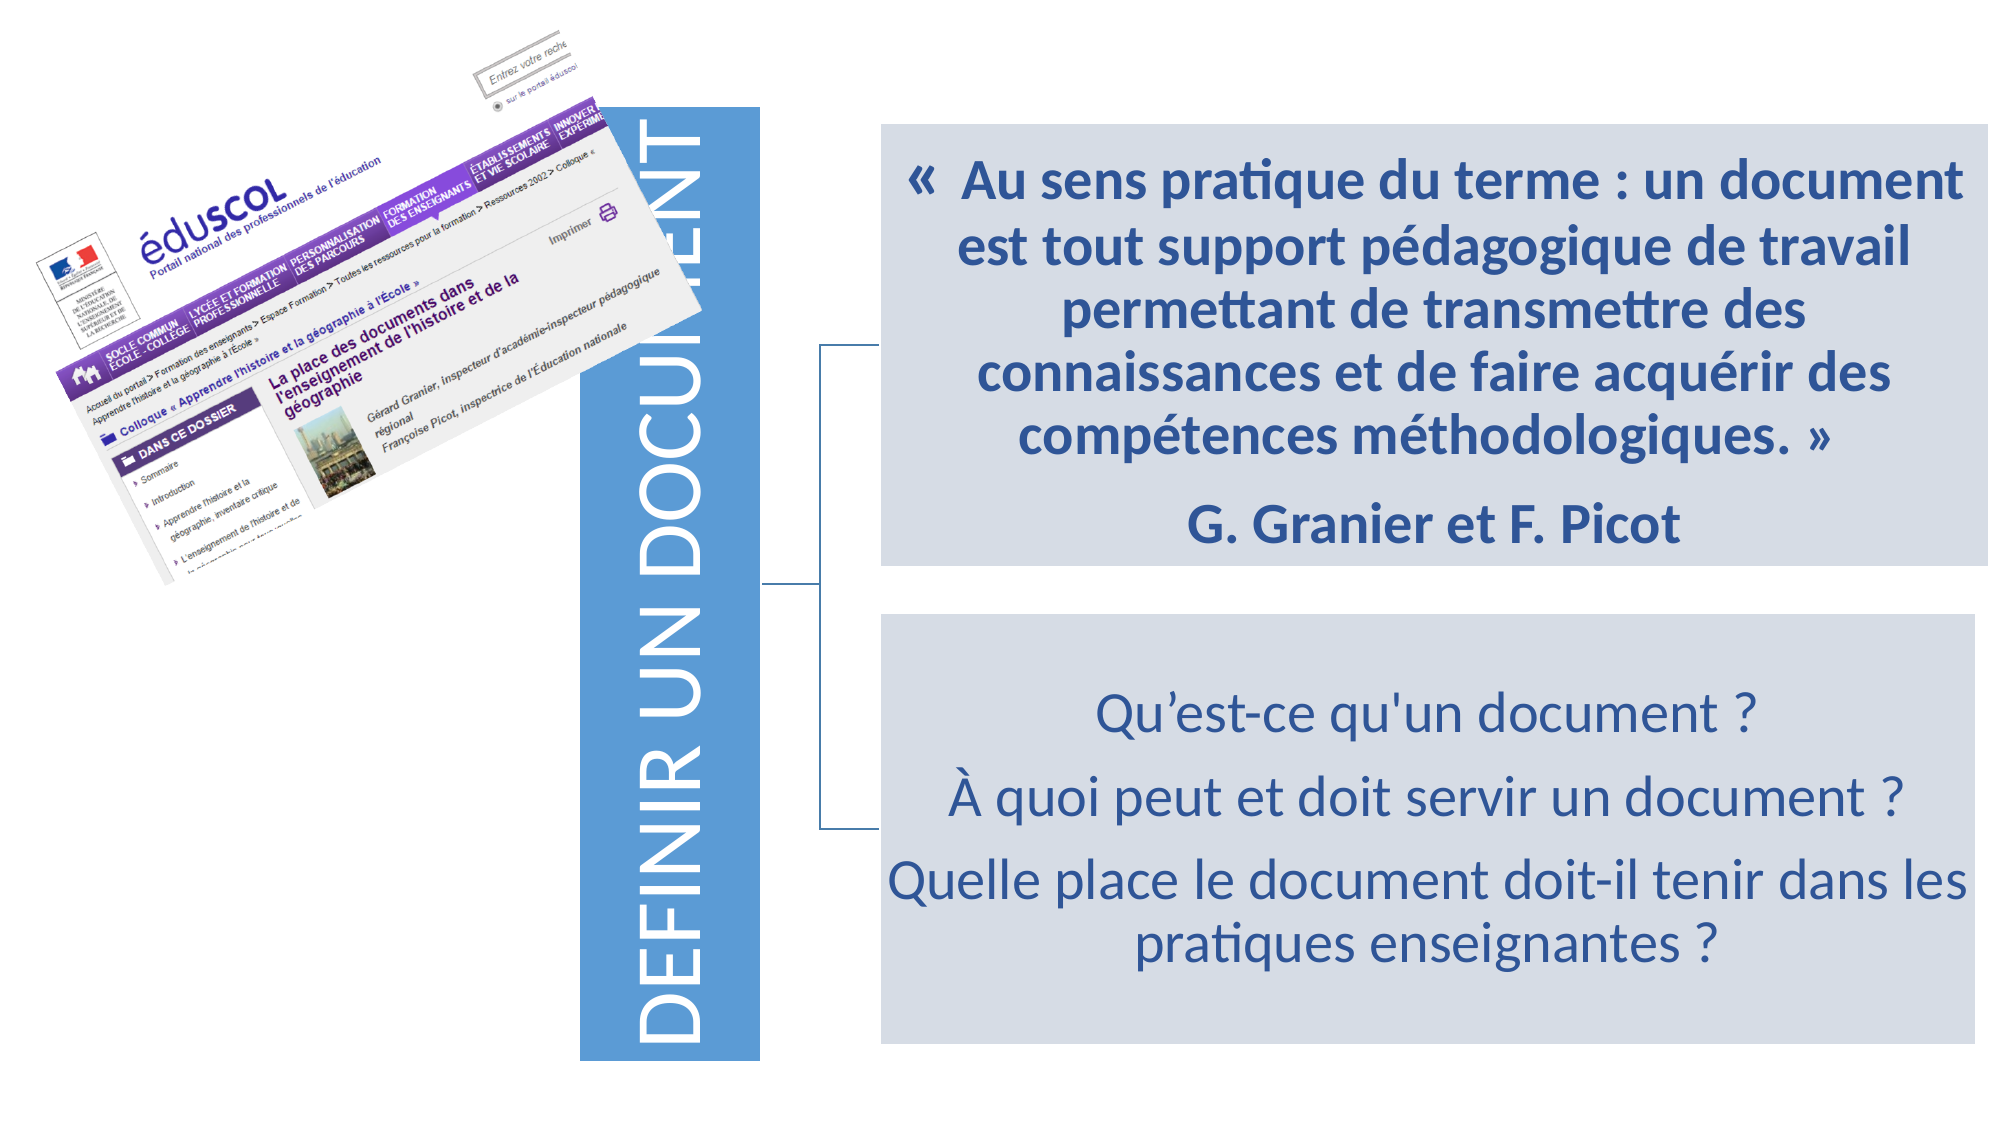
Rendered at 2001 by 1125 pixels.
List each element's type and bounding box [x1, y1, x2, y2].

text_box [425, 105, 2000, 1063]
picture [2, 0, 653, 585]
